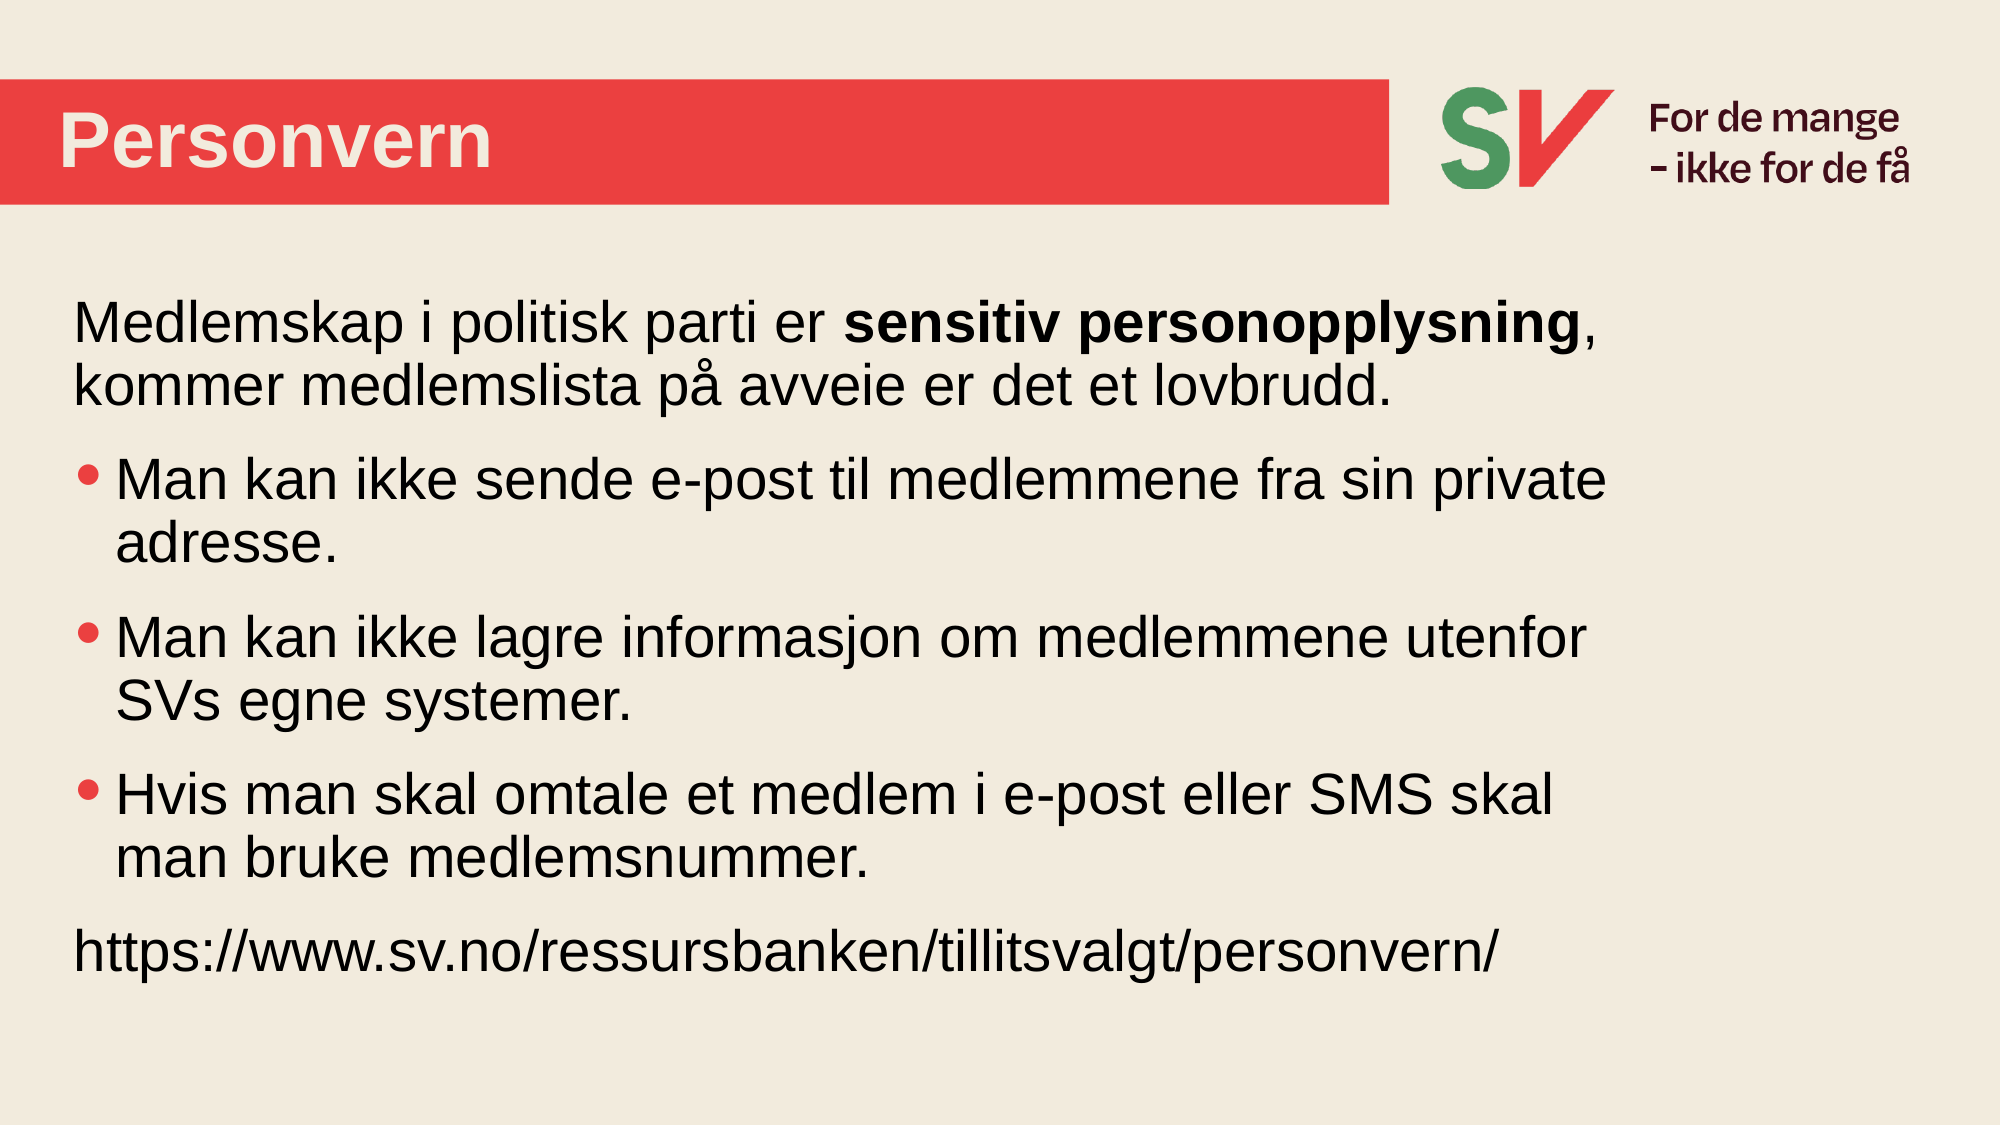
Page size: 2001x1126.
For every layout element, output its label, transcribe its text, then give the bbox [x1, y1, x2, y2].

title Personvern [0, 78, 1390, 206]
list Medlemskap i politisk parti er sensitiv personopplysning, kommer medlemslista på avveie er det et lovbrudd. Man kan ikke sende e-post til medlemmene fra sin private adresse. Man kan ikke lagre informasjon om medlemmene utenfor SVs egne systemer. Hvis man skal omtale et medlem i e-post eller SMS skal man bruke medlemsnummer. https://www.sv.no/ressursbanken/tillitsvalgt/personvern/ [74, 292, 1660, 1069]
